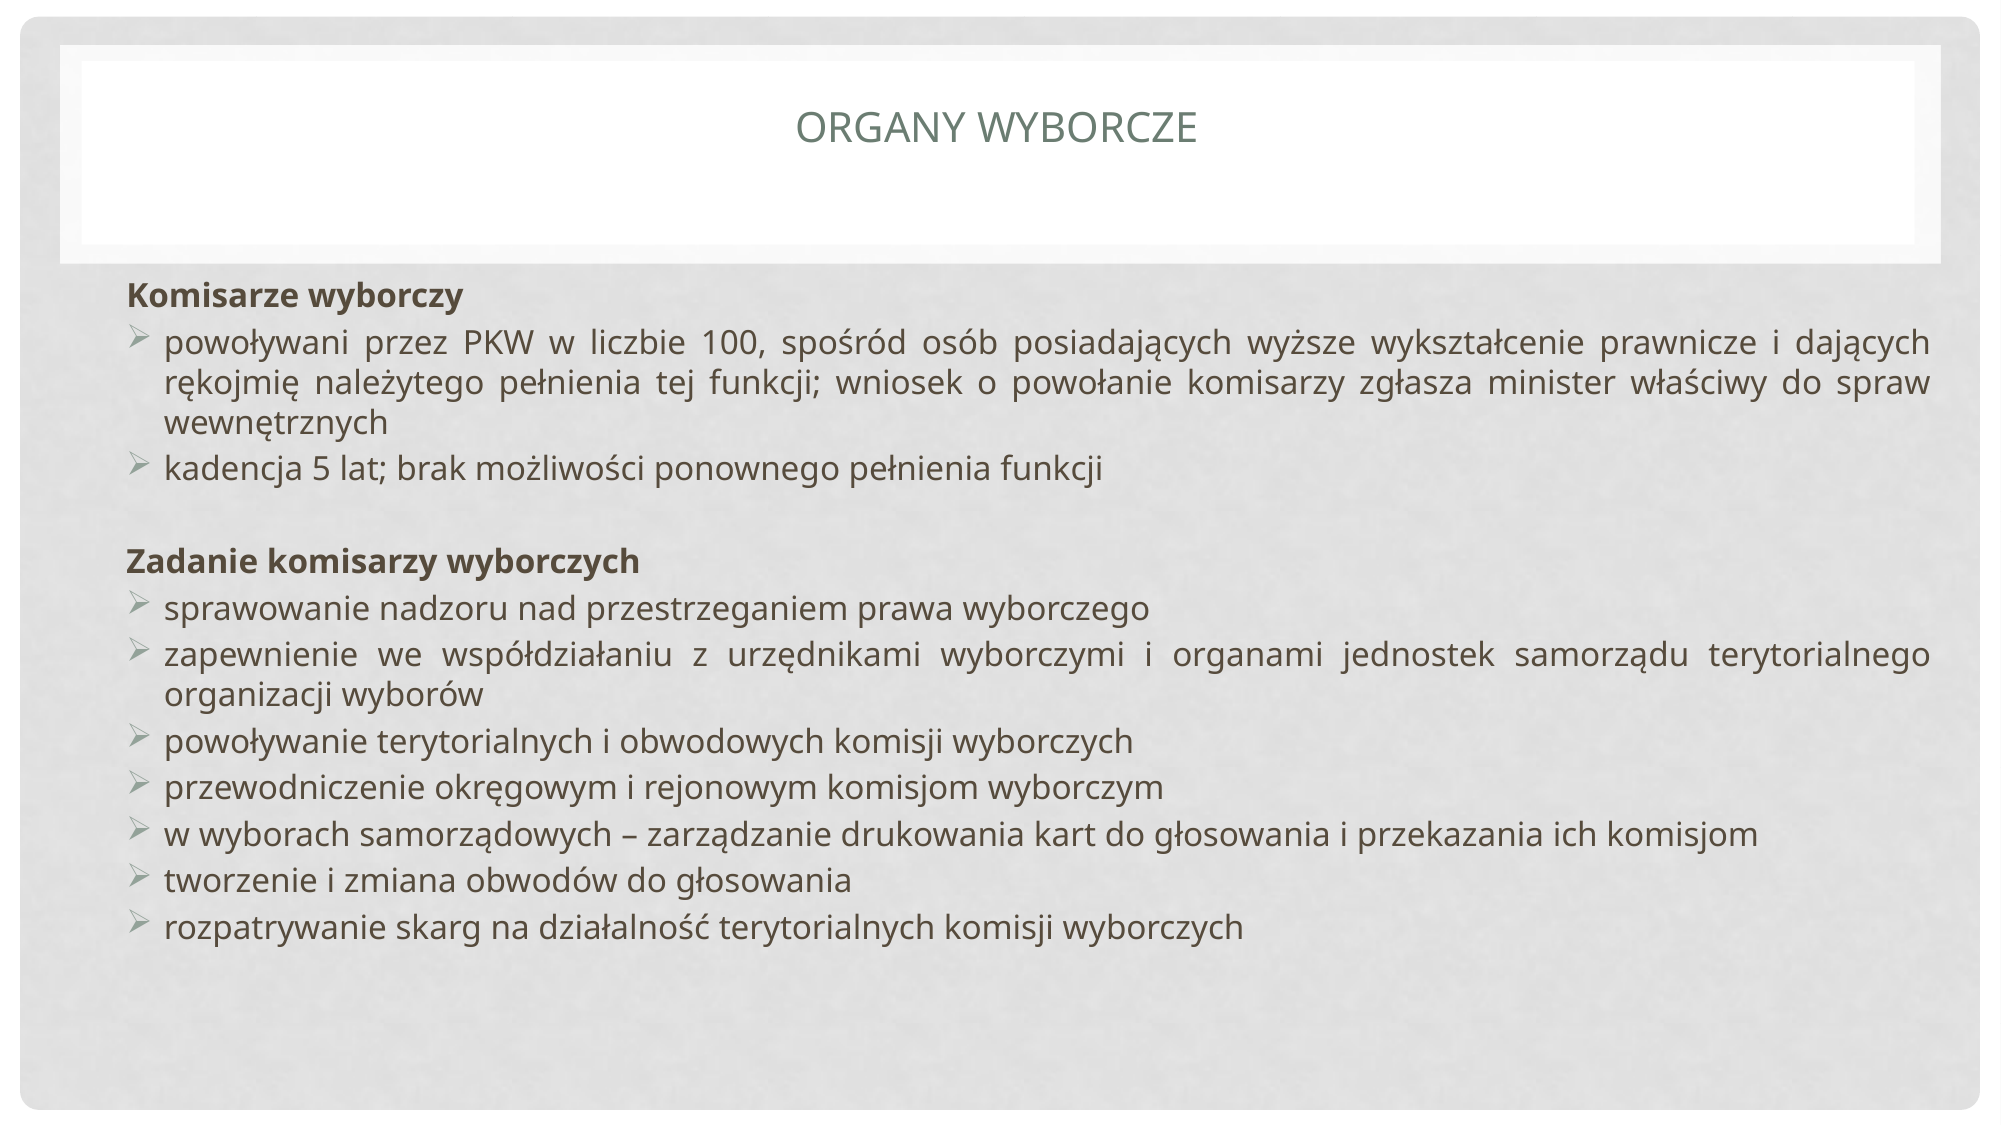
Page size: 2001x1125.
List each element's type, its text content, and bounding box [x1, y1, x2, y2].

list Komisarze wyborczy powoływani przez PKW w liczbie 100, spośród osób posiadających wyższe wykształcenie prawnicze i dających rękojmię należytego pełnienia tej funkcji; wniosek o powołanie komisarzy zgłasza minister właściwy do spraw wewnętrznych kadencja 5 lat; brak możliwości ponownego pełnienia funkcji Zadanie komisarzy wyborczych sprawowanie nadzoru nad przestrzeganiem prawa wyborczego zapewnienie we współdziałaniu z urzędnikami wyborczymi i organami jednostek samorządu terytorialnego organizacji wyborów powoływanie terytorialnych i obwodowych komisji wyborczych przewodniczenie okręgowym i rejonowym komisjom wyborczym w wyborach samorządowych – zarządzanie drukowania kart do głosowania i przekazania ich komisjom tworzenie i zmiana obwodów do głosowania rozpatrywanie skarg na działalność terytorialnych komisji wyborczych [92, 267, 1949, 1059]
title Organy wyborcze [319, 66, 1675, 185]
